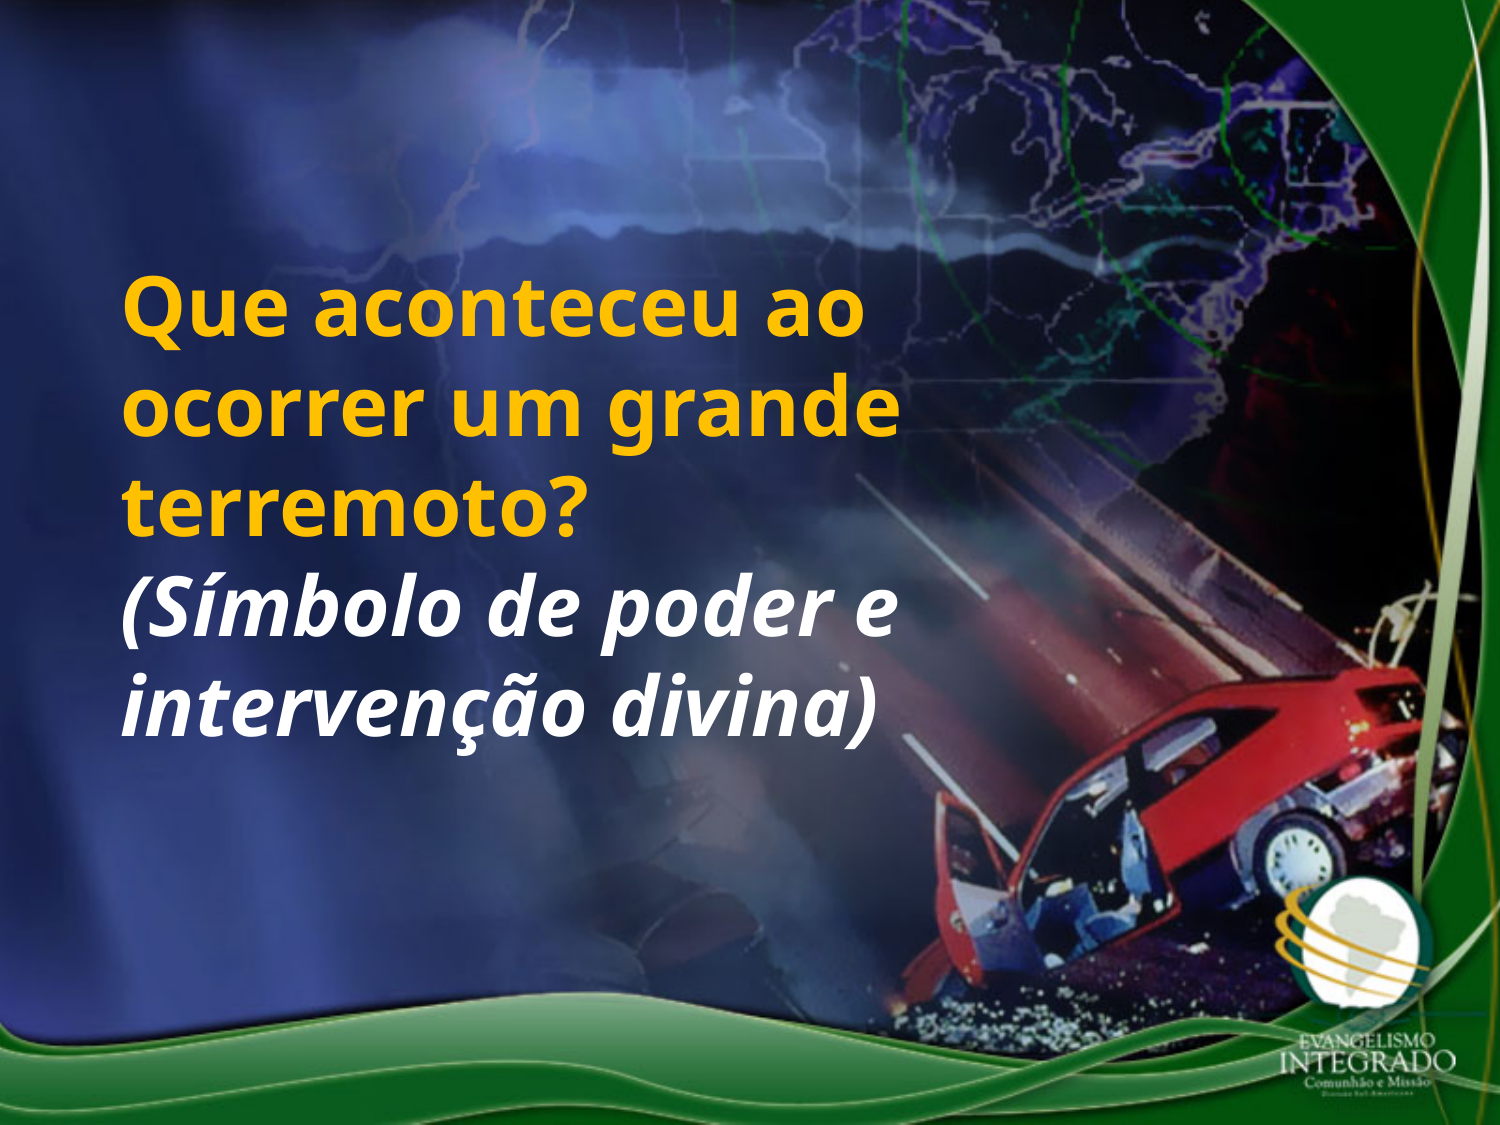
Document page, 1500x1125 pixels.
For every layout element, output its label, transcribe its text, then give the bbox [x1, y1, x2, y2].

picture [0, 0, 1500, 1125]
text_box Que aconteceu ao ocorrer um grande terremoto? (Símbolo de poder e intervenção divina) [105, 246, 997, 761]
